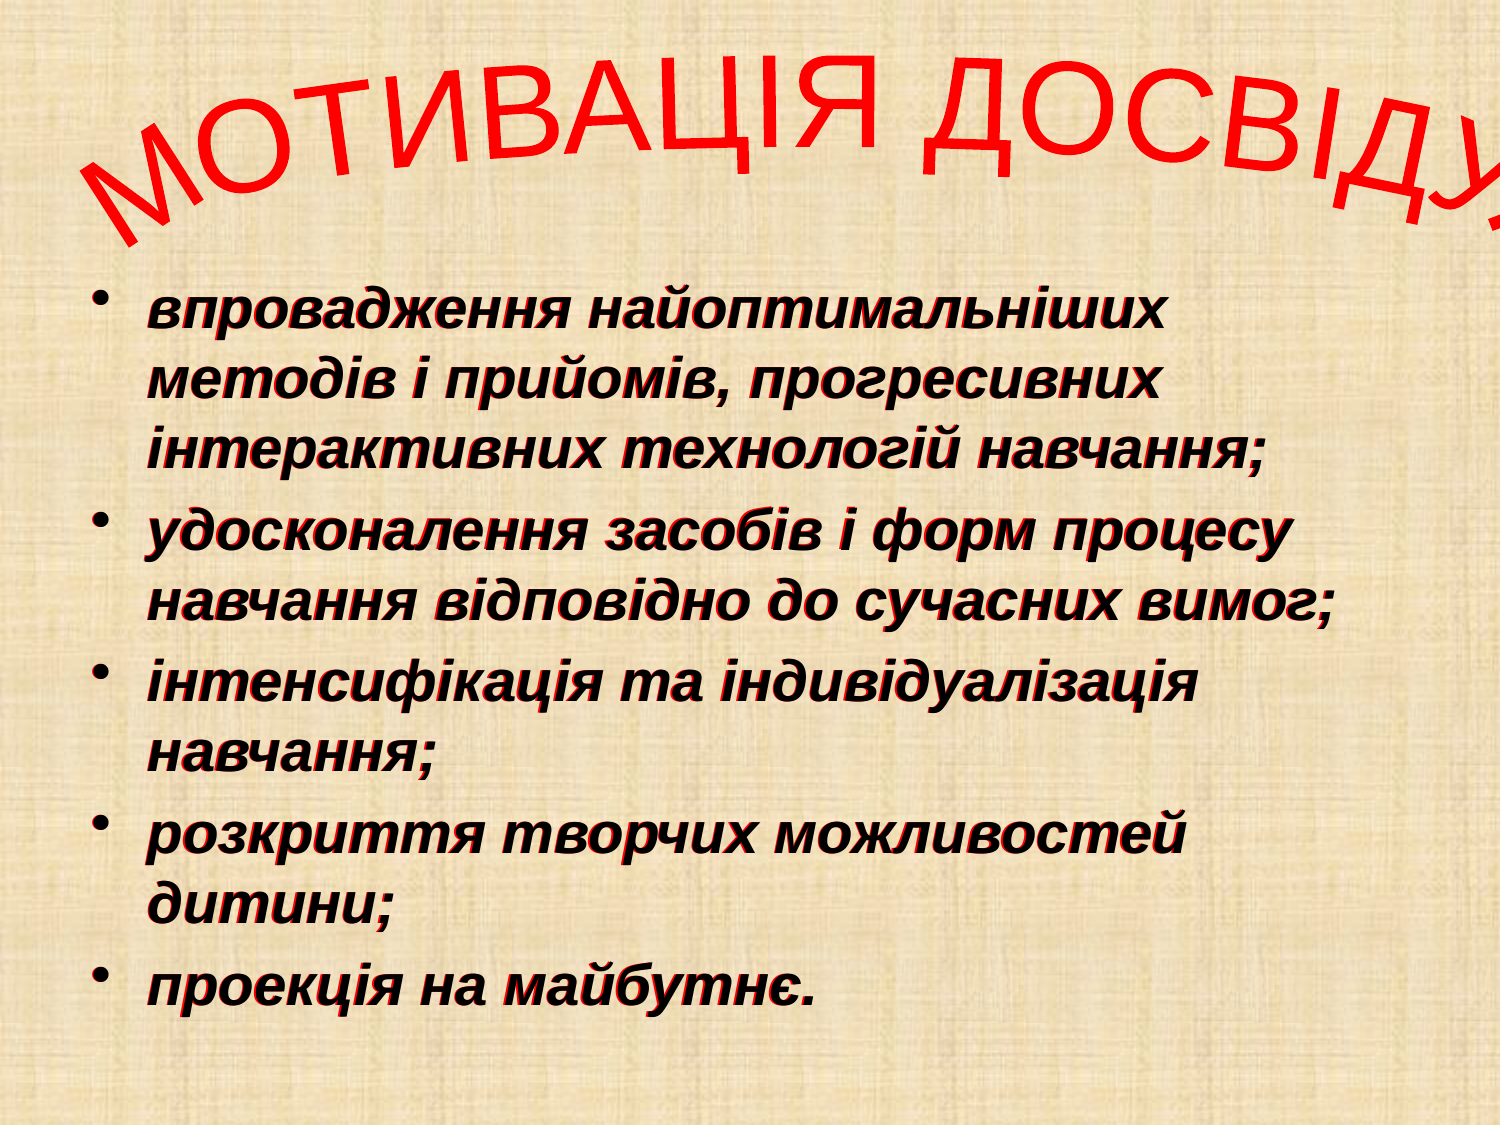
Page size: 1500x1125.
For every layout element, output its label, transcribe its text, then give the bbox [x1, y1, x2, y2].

text_box впровадження найоптимальніших методів і прийомів, прогресивних інтерактивних технологій навчання; удосконалення засобів і форм процесу навчання відповідно до сучасних вимог; інтенсифікація та індивідуалізація навчання; розкриття творчих можливостей дитини; проекція на майбутнє. [76, 262, 1427, 1006]
